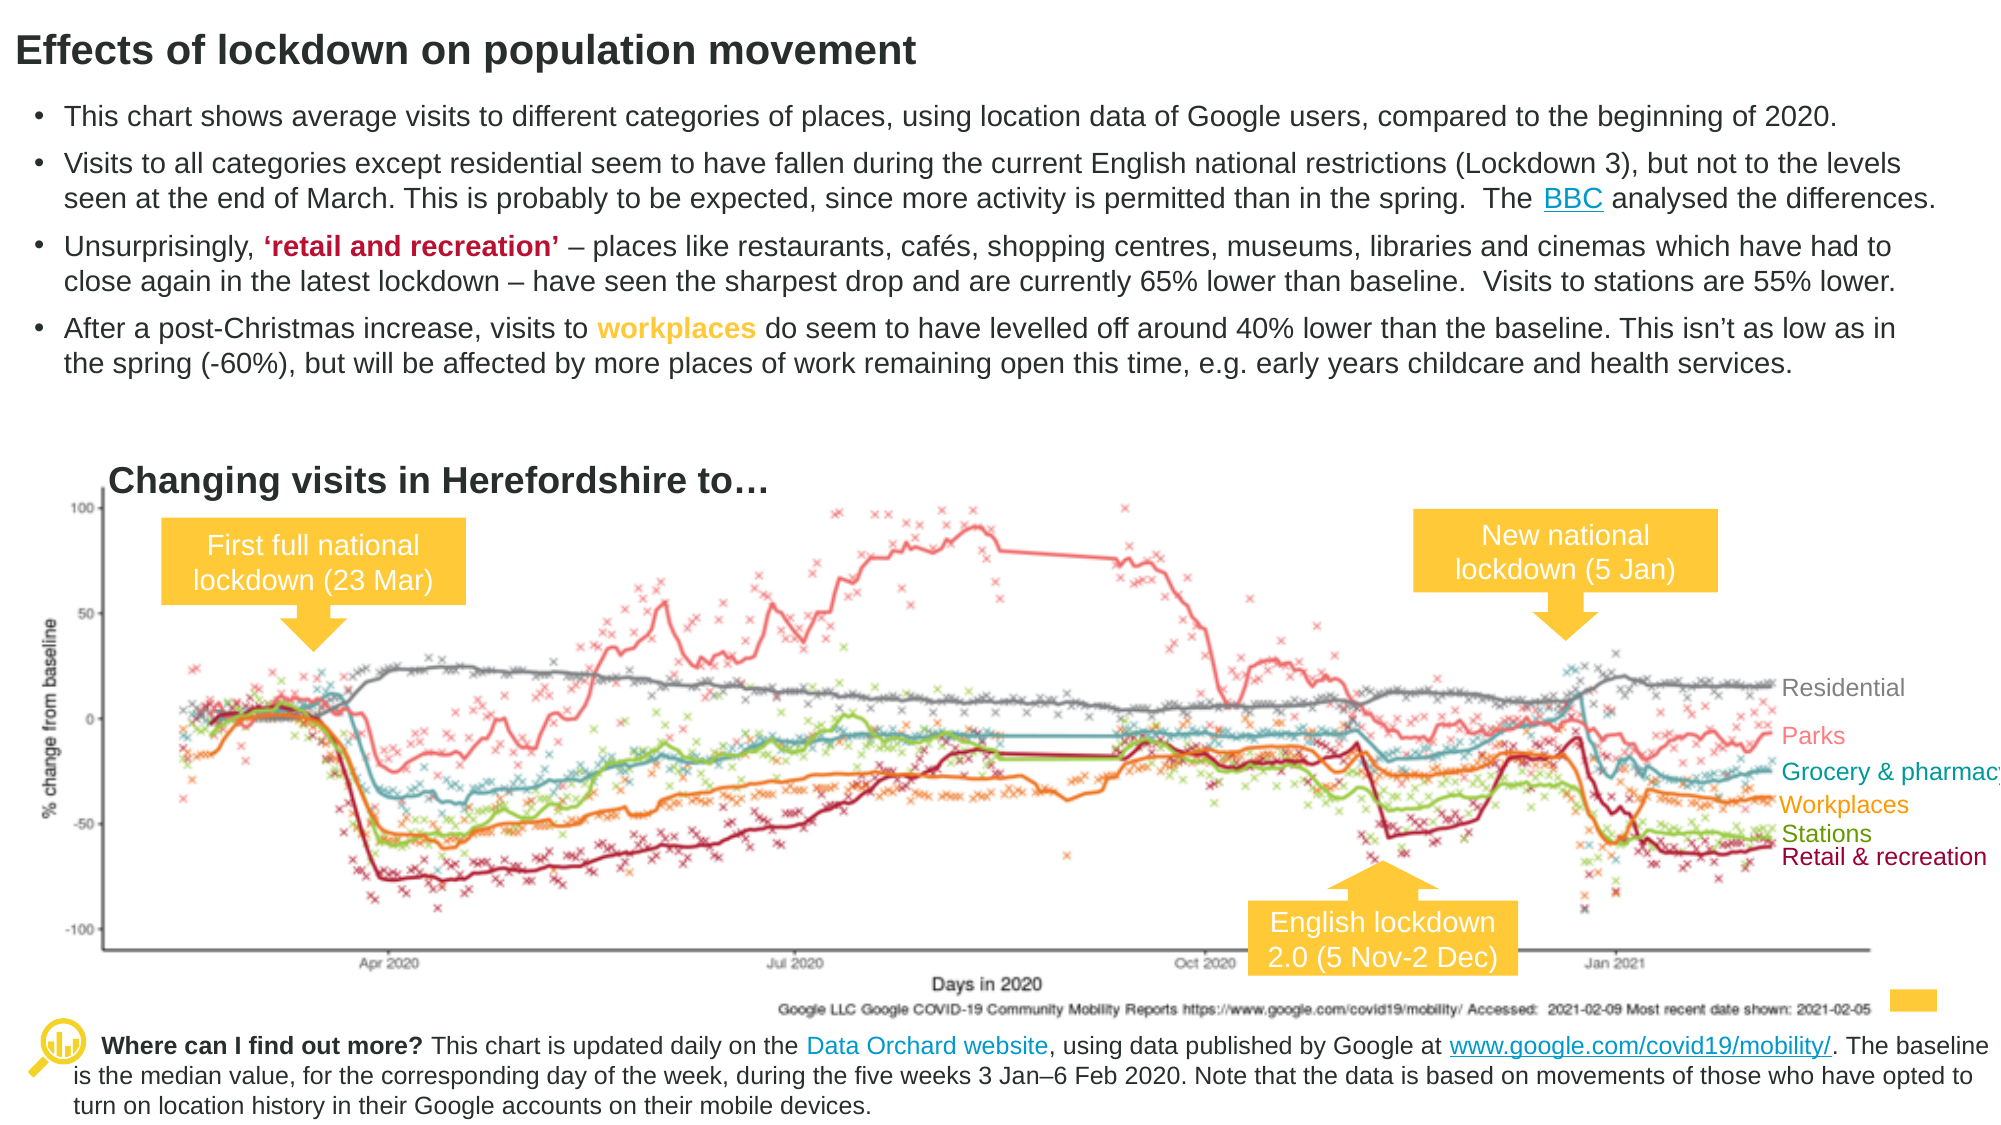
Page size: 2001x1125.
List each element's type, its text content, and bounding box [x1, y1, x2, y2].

title Effects of lockdown on population movement [0, 12, 1890, 90]
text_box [93, 448, 2000, 976]
text_box This chart shows average visits to different categories of places, using location data of Google users, compared to the beginning of 2020. Visits to all categories except residential seem to have fallen during the current English national restrictions (Lockdown 3), but not to the levels seen at the end of March. This is probably to be expected, since more activity is permitted than in the spring. The BBC analysed the differences. Unsurprisingly, ‘retail and recreation’ – places like restaurants, cafés, shopping centres, museums, libraries and cinemas which have had to close again in the latest lockdown – have seen the sharpest drop and are currently 65% lower than baseline. Visits to stations are 55% lower. After a post-Christmas increase, visits to workplaces do seem to have levelled off around 40% lower than the baseline. This isn’t as low as in the spring (-60%), but will be affected by more places of work remaining open this time, e.g. early years childcare and health services. [19, 89, 1957, 417]
text_box Where can I find out more? This chart is updated daily on the Data Orchard website, using data published by Google at www.google.com/covid19/mobility/. The baseline is the median value, for the corresponding day of the week, during the five weeks 3 Jan–6 Feb 2020. Note that the data is based on movements of those who have opted to turn on location history in their Google accounts on their mobile devices. [0, 1022, 2000, 1125]
picture [23, 473, 1890, 1080]
